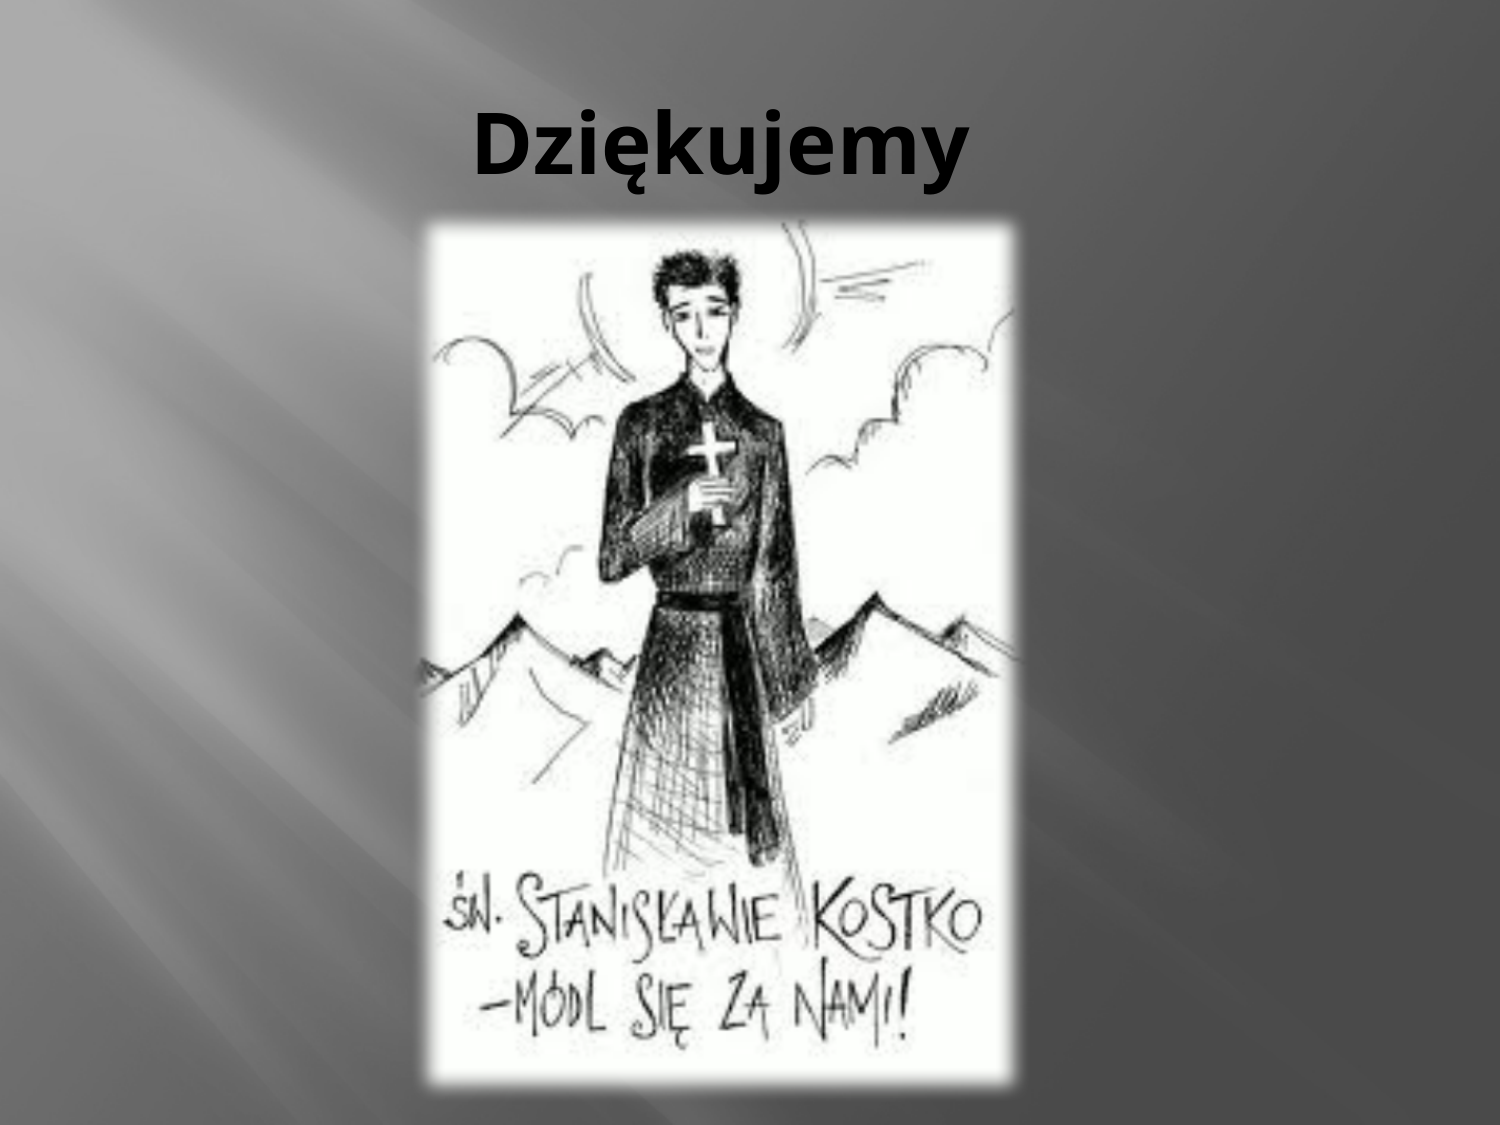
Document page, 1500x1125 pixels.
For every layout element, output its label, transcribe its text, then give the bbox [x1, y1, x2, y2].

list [412, 207, 1031, 1103]
title Dziękujemy [0, 0, 1442, 282]
